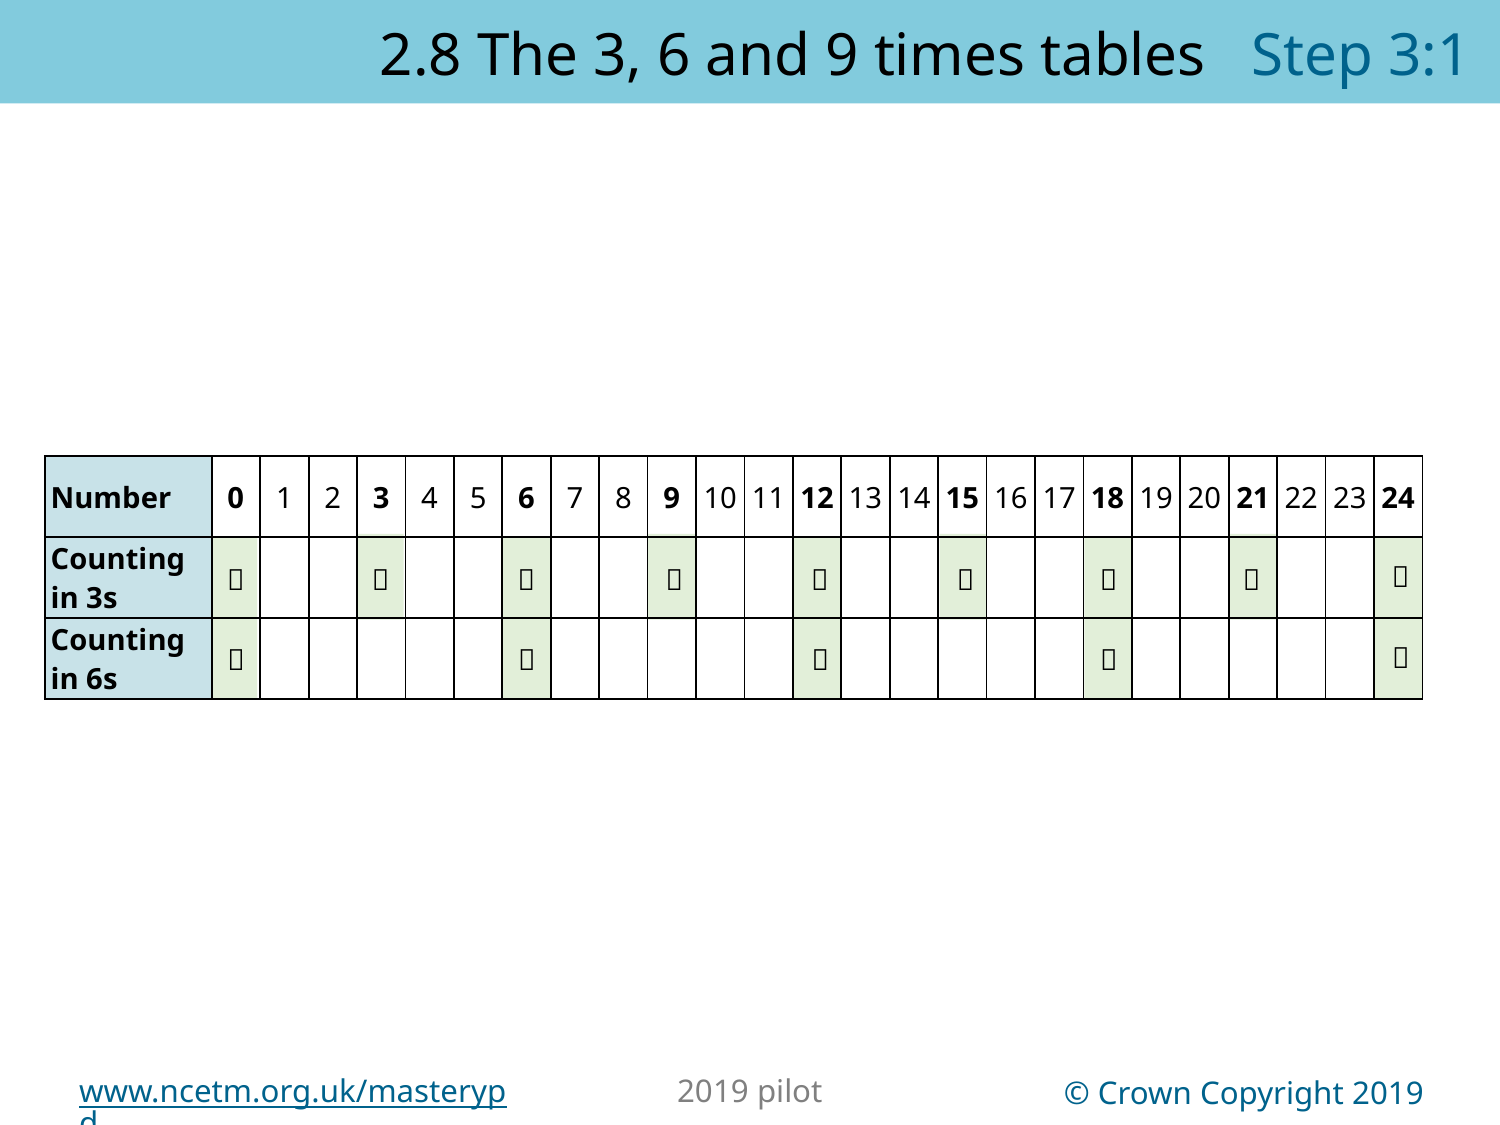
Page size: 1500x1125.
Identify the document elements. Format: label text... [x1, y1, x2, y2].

table_cell [1278, 538, 1325, 617]
table_cell [552, 619, 598, 698]
table_cell [213, 538, 259, 617]
table_cell Counting in 3s [46, 538, 211, 617]
table_header 18 [1084, 457, 1131, 536]
table_cell [697, 619, 744, 698]
table_cell [600, 538, 647, 617]
table_cell [1326, 538, 1373, 617]
table_header 10 [697, 457, 744, 536]
table_cell [1036, 538, 1083, 617]
table_cell Counting in 6s [46, 619, 211, 698]
table_cell [794, 619, 840, 698]
table_cell [842, 619, 889, 698]
table_cell [600, 619, 647, 698]
table_cell [1278, 619, 1325, 698]
table_cell [794, 538, 840, 617]
table_cell [1084, 619, 1131, 698]
table_header 4 [406, 457, 453, 536]
table_cell [648, 538, 695, 617]
table_cell [406, 538, 453, 617]
table_cell [358, 619, 405, 698]
table_cell [455, 538, 501, 617]
table_header 16 [987, 457, 1034, 536]
table_cell [503, 619, 550, 698]
table_header 2 [310, 457, 356, 536]
table_cell [987, 538, 1034, 617]
table_header 9 [648, 457, 695, 536]
table_header 17 [1036, 457, 1083, 536]
table_cell [891, 619, 937, 698]
table_cell [1326, 619, 1373, 698]
table_cell [697, 538, 744, 617]
table_cell [745, 619, 792, 698]
table_header 1 [261, 457, 308, 536]
table_cell [310, 538, 356, 617]
table_header 3 [358, 457, 405, 536]
table_header 12 [794, 457, 840, 536]
table_header 20 [1181, 457, 1228, 536]
table_header 15 [939, 457, 986, 536]
table_cell [1133, 538, 1179, 617]
table_header 5 [455, 457, 501, 536]
table_cell [1181, 619, 1228, 698]
table_cell [213, 619, 259, 698]
table_cell [1084, 538, 1131, 617]
list 2.8 The 3, 6 and 9 times tables Step 3:1 [0, 0, 1500, 104]
table_header 0 [213, 457, 259, 536]
table_cell [406, 619, 453, 698]
table_header 6 [503, 457, 550, 536]
table_header Number [46, 457, 211, 536]
table_header 22 [1278, 457, 1325, 536]
table_cell [1133, 619, 1179, 698]
table_header 13 [842, 457, 889, 536]
table_cell [455, 619, 501, 698]
table_header 19 [1133, 457, 1179, 536]
table_cell [503, 538, 550, 617]
table_cell [261, 538, 308, 617]
table_header 8 [600, 457, 647, 536]
table_cell [1036, 619, 1083, 698]
table_header 14 [891, 457, 937, 536]
table_cell [261, 619, 308, 698]
table_cell [310, 619, 356, 698]
table_cell [939, 619, 986, 698]
table_header 24 [1375, 457, 1422, 536]
table_cell [842, 538, 889, 617]
table_cell [648, 619, 695, 698]
table_header 7 [552, 457, 598, 536]
table_cell [1230, 538, 1276, 617]
table_cell [939, 538, 986, 617]
table_cell [1230, 619, 1276, 698]
table_header 23 [1326, 457, 1373, 536]
table_cell [358, 538, 405, 617]
table_header 21 [1230, 457, 1276, 536]
table_cell [745, 538, 792, 617]
table_cell [1181, 538, 1228, 617]
table_cell [1375, 619, 1422, 698]
table_header 11 [745, 457, 792, 536]
table_cell [987, 619, 1034, 698]
table_cell [891, 538, 937, 617]
table_cell [552, 538, 598, 617]
table_cell [1375, 538, 1422, 617]
